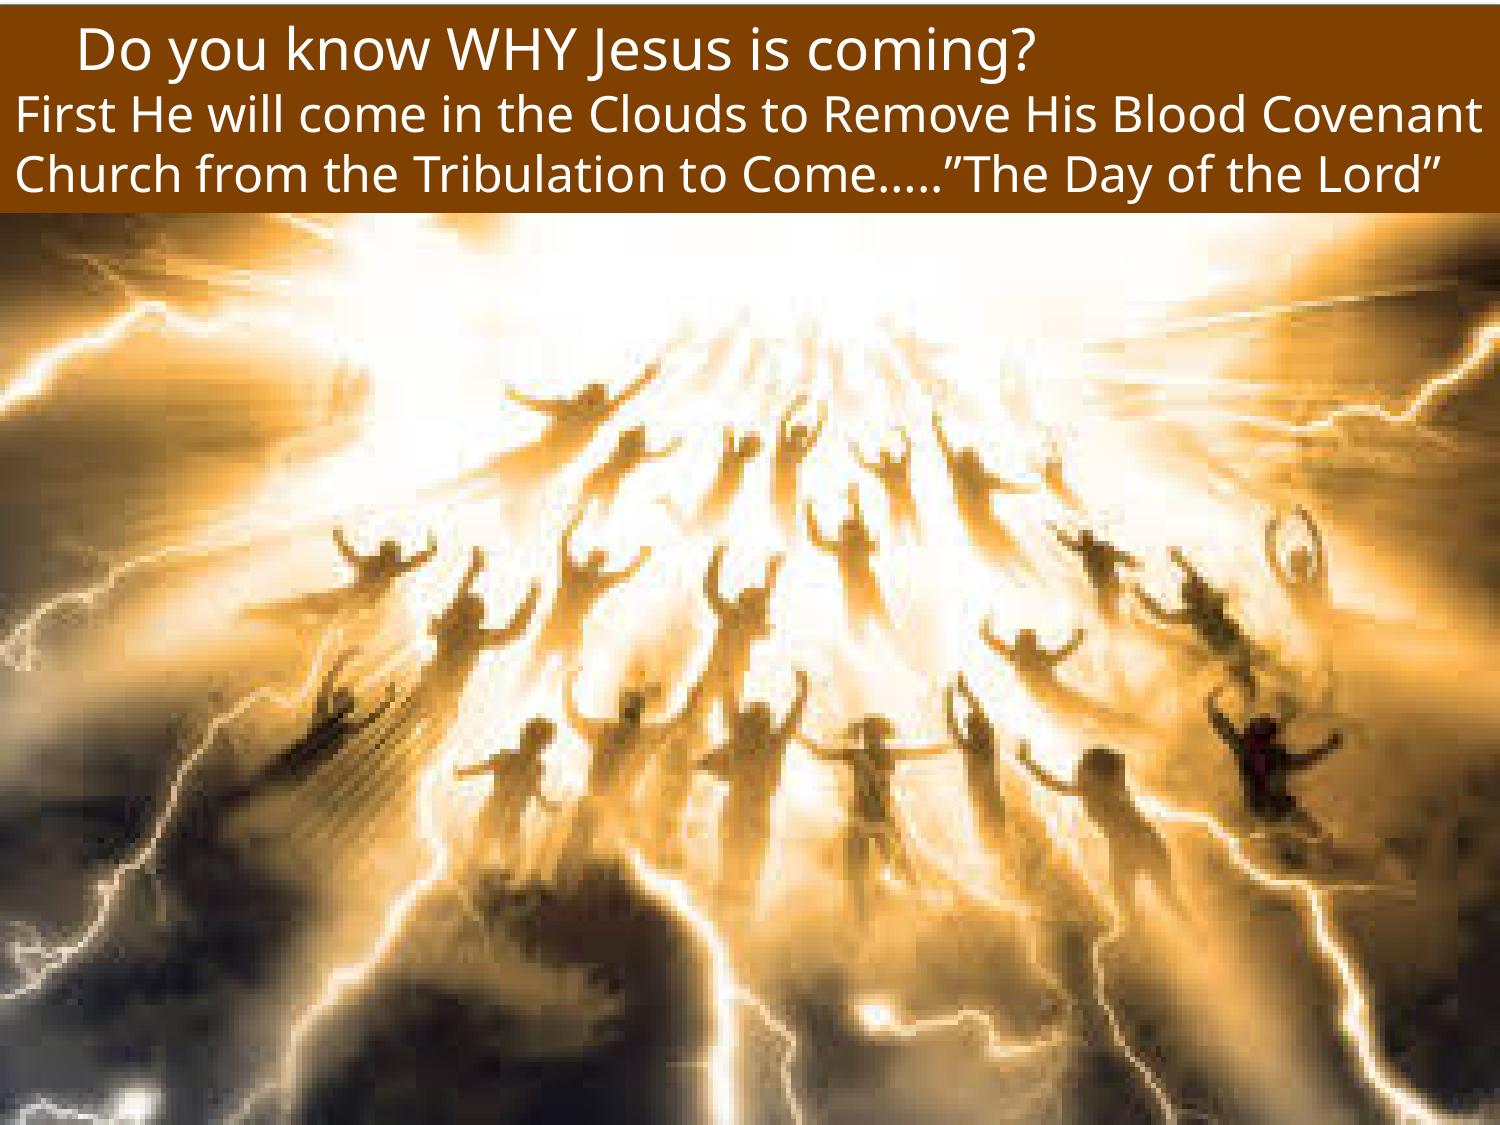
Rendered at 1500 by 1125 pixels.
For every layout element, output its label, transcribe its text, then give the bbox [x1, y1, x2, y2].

text_box Do you know WHY Jesus is coming? First He will come in the Clouds to Remove His Blood Covenant Church from the Tribulation to Come…..”The Day of the Lord” [0, 4, 1500, 213]
picture [0, 213, 1500, 1125]
